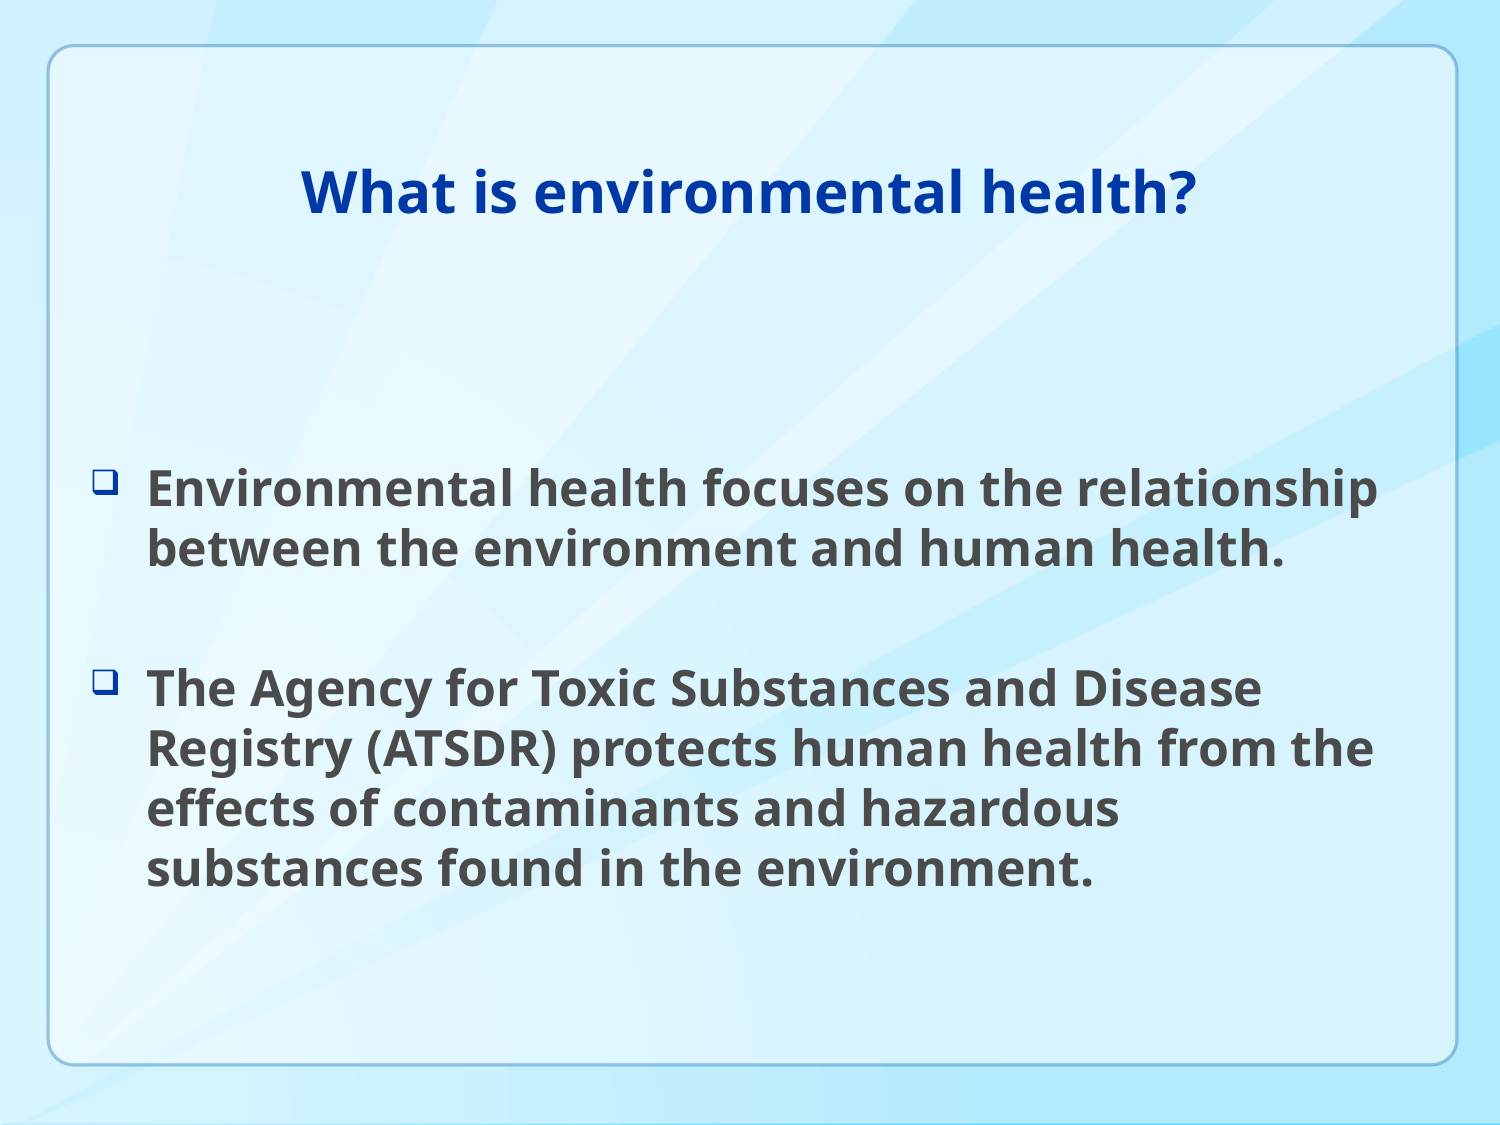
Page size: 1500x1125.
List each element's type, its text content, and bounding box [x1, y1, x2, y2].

text_box Environmental health focuses on the relationship between the environment and human health. The Agency for Toxic Substances and Disease Registry (ATSDR) protects human health from the effects of contaminants and hazardous substances found in the environment. [74, 266, 1425, 1088]
text_box What is environmental health? [74, 45, 1425, 233]
picture [0, 0, 1500, 1125]
